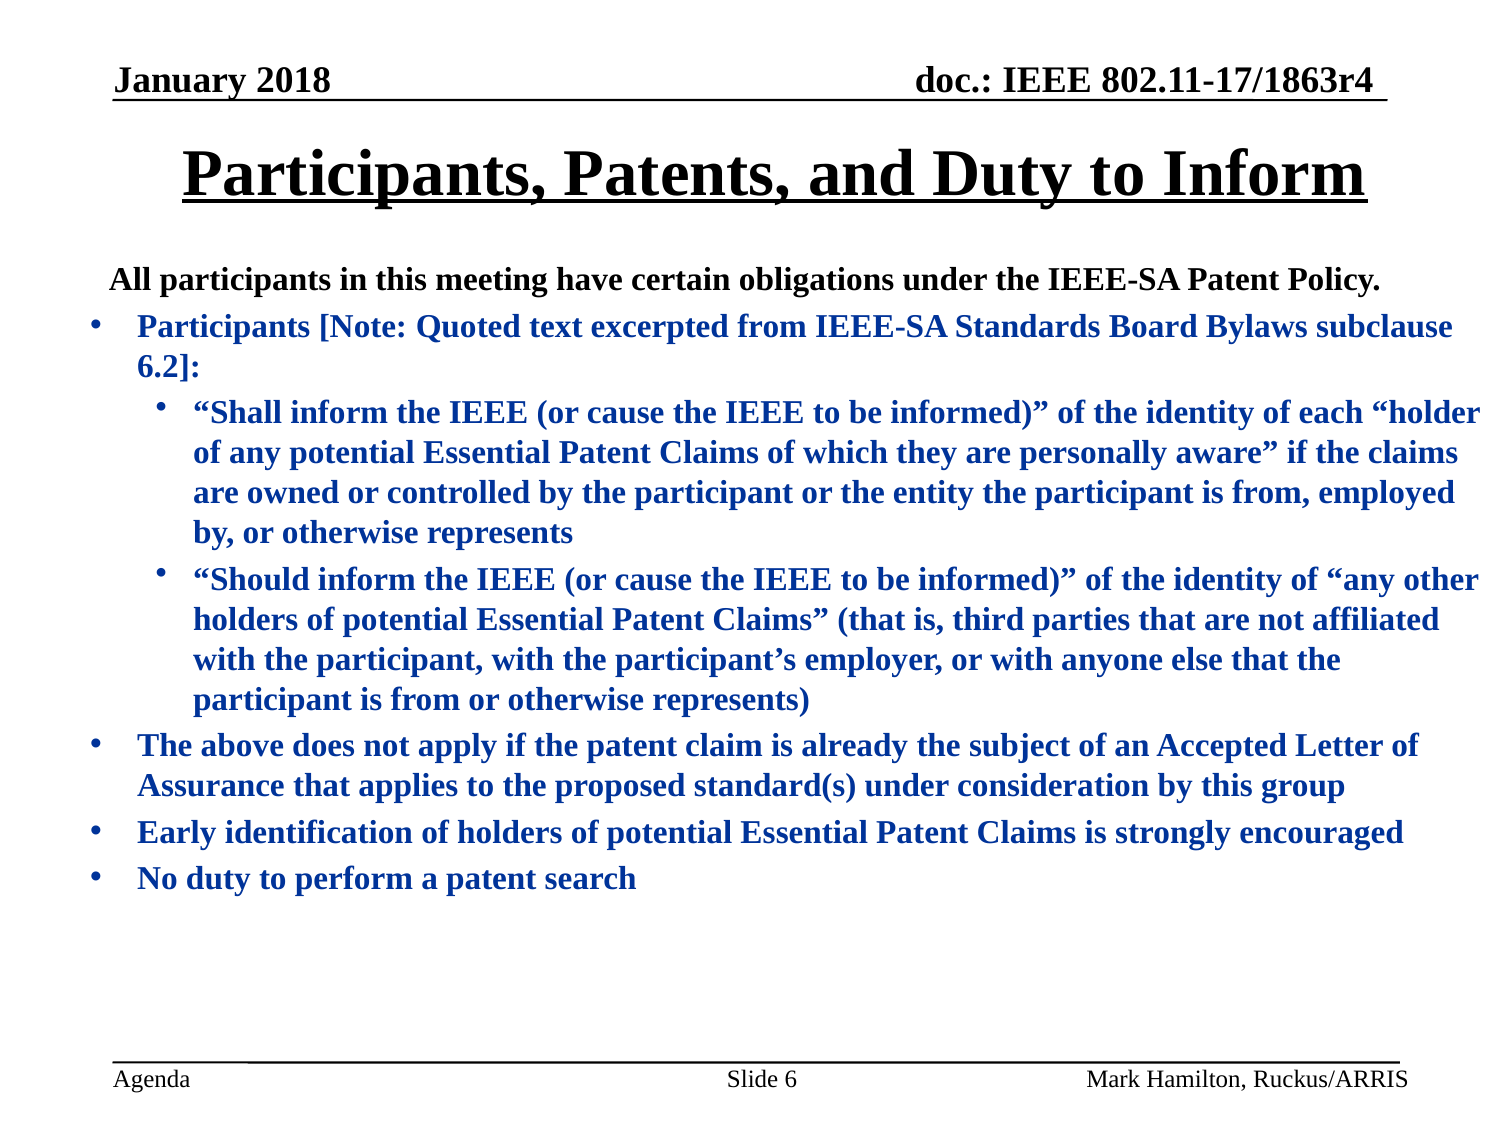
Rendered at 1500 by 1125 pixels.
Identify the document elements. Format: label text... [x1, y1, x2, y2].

list All participants in this meeting have certain obligations under the IEEE-SA Patent Policy. Participants [Note: Quoted text excerpted from IEEE-SA Standards Board Bylaws subclause 6.2]: “Shall inform the IEEE (or cause the IEEE to be informed)” of the identity of each “holder of any potential Essential Patent Claims of which they are personally aware” if the claims are owned or controlled by the participant or the entity the participant is from, employed by, or otherwise represents “Should inform the IEEE (or cause the IEEE to be informed)” of the identity of “any other holders of potential Essential Patent Claims” (that is, third parties that are not affiliated with the participant, with the participant’s employer, or with anyone else that the participant is from or otherwise represents) The above does not apply if the patent claim is already the subject of an Accepted Letter of Assurance that applies to the proposed standard(s) under consideration by this group Early identification of holders of potential Essential Patent Claims is strongly encouraged No duty to perform a patent search [0, 249, 1500, 1050]
title Participants, Patents, and Duty to Inform [50, 99, 1500, 238]
